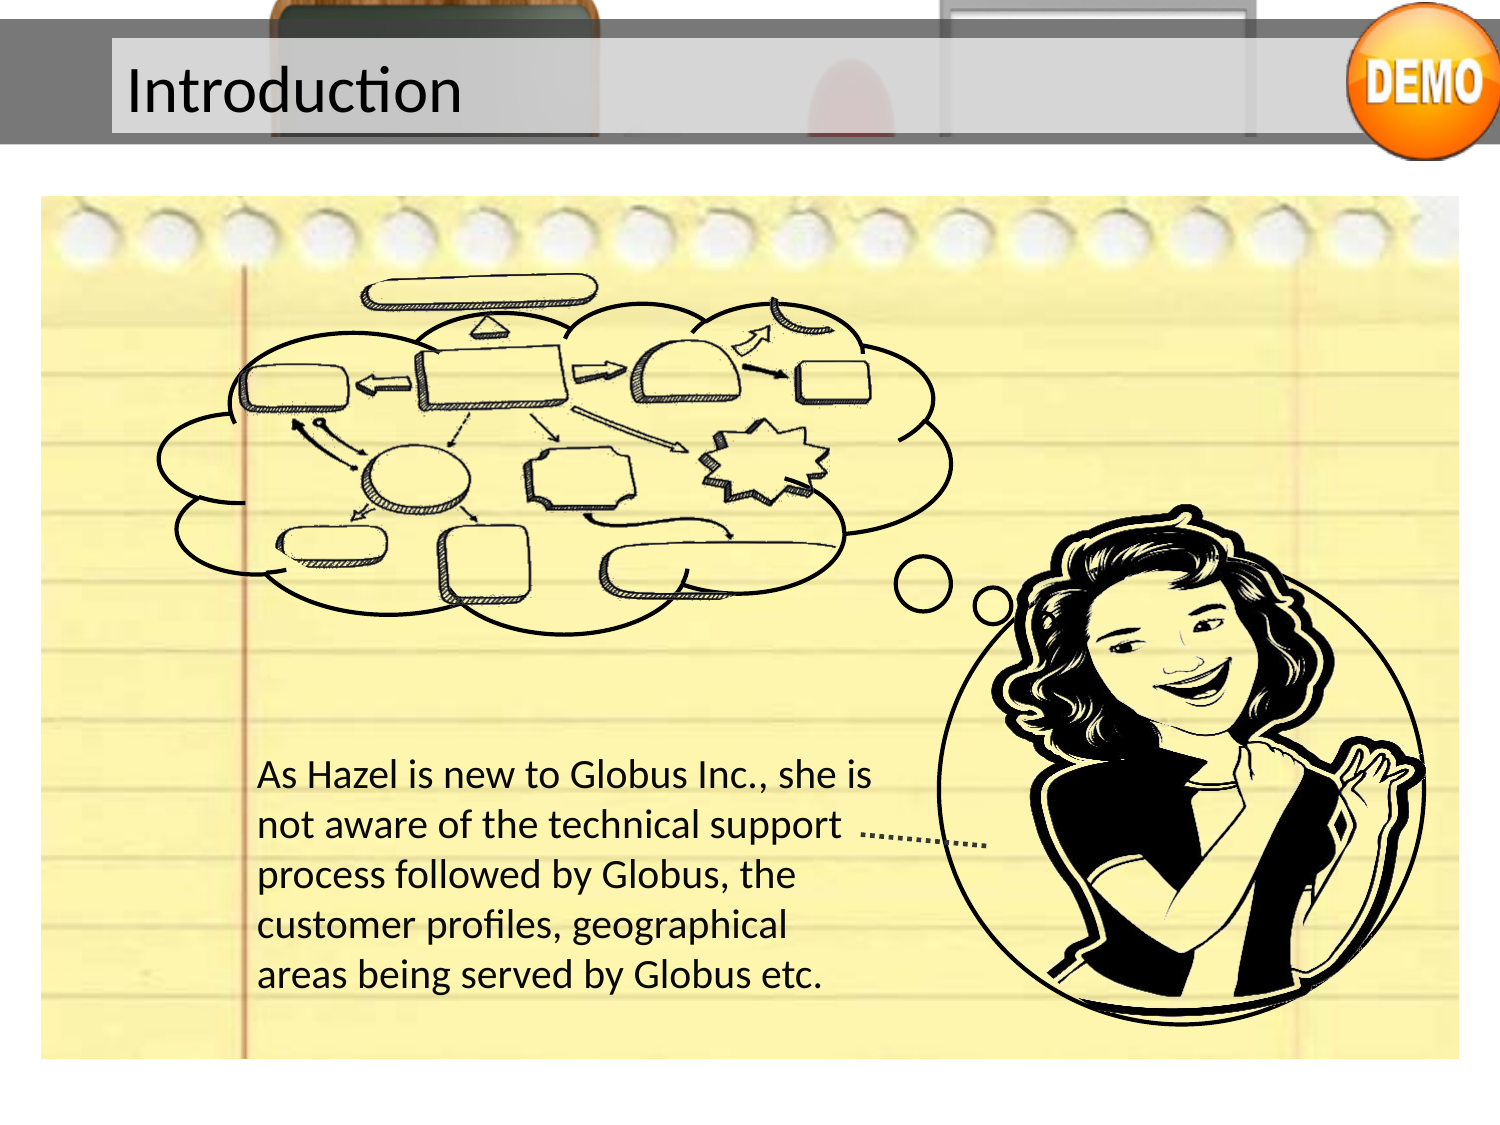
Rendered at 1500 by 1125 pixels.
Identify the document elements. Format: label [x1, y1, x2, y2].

text_box [0, 0, 1347, 145]
picture [41, 195, 1459, 1059]
picture [1346, 2, 1500, 162]
